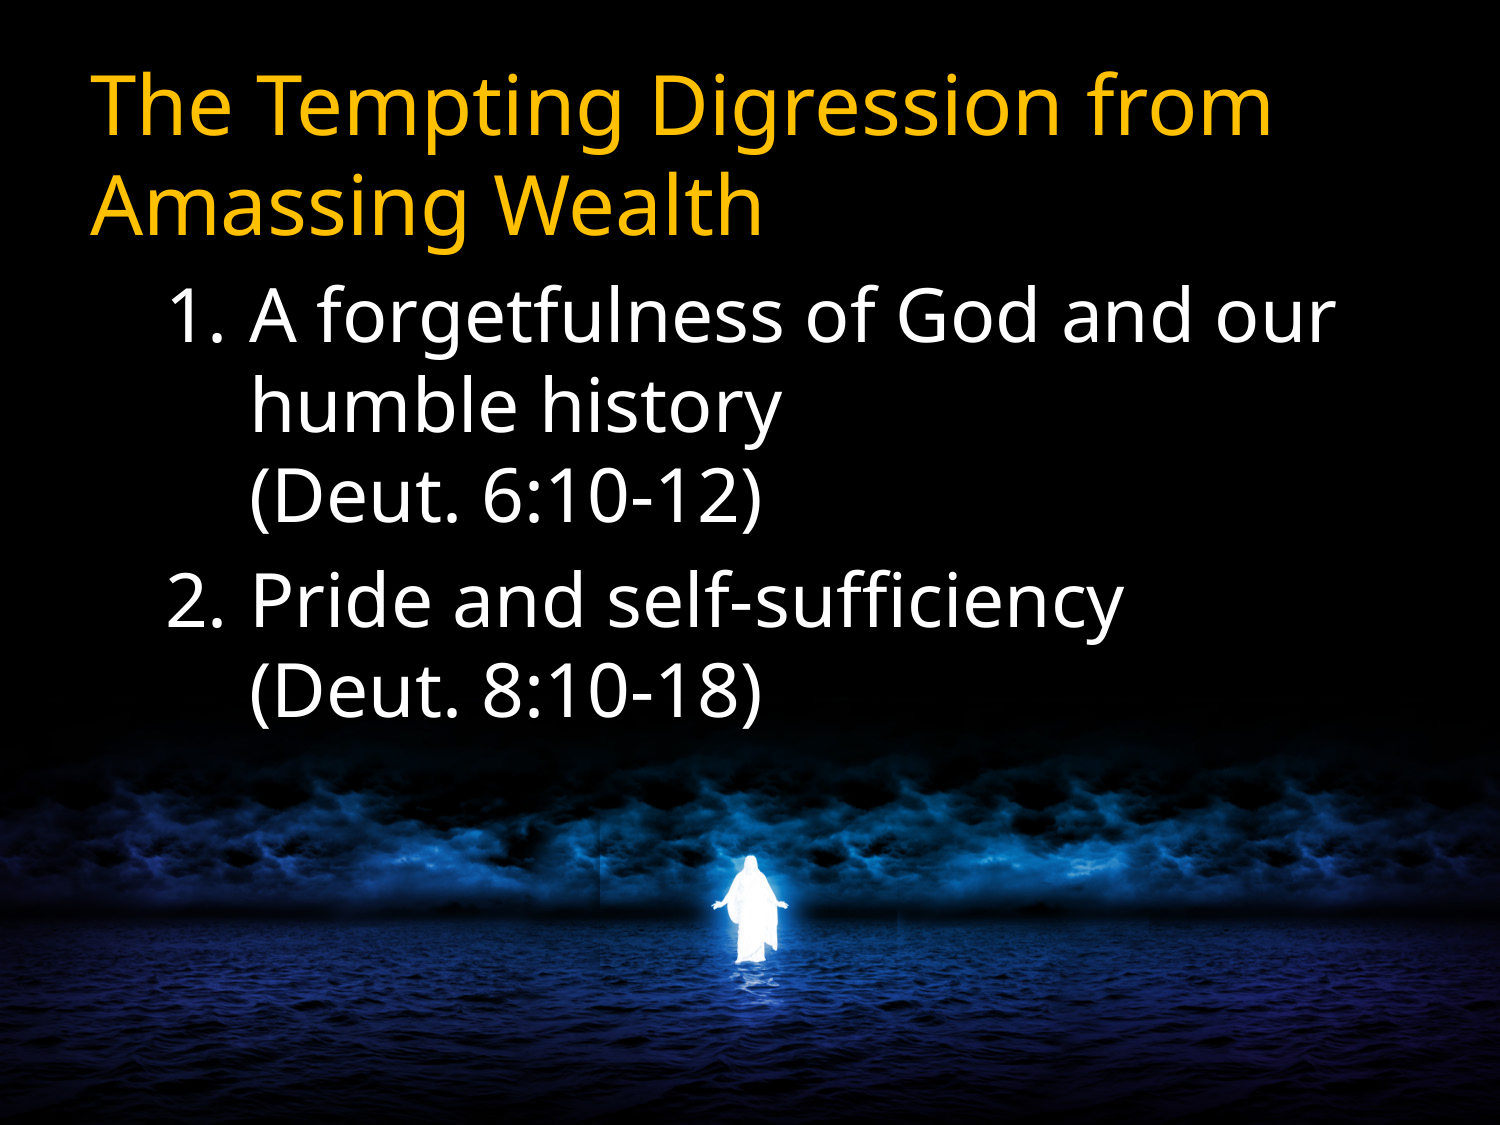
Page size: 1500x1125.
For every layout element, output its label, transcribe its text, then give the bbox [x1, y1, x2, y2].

picture [0, 0, 1500, 1125]
list The Tempting Digression from Amassing Wealth A forgetfulness of God and our humble history (Deut. 6:10-12) Pride and self-sufficiency (Deut. 8:10-18) [75, 45, 1425, 788]
